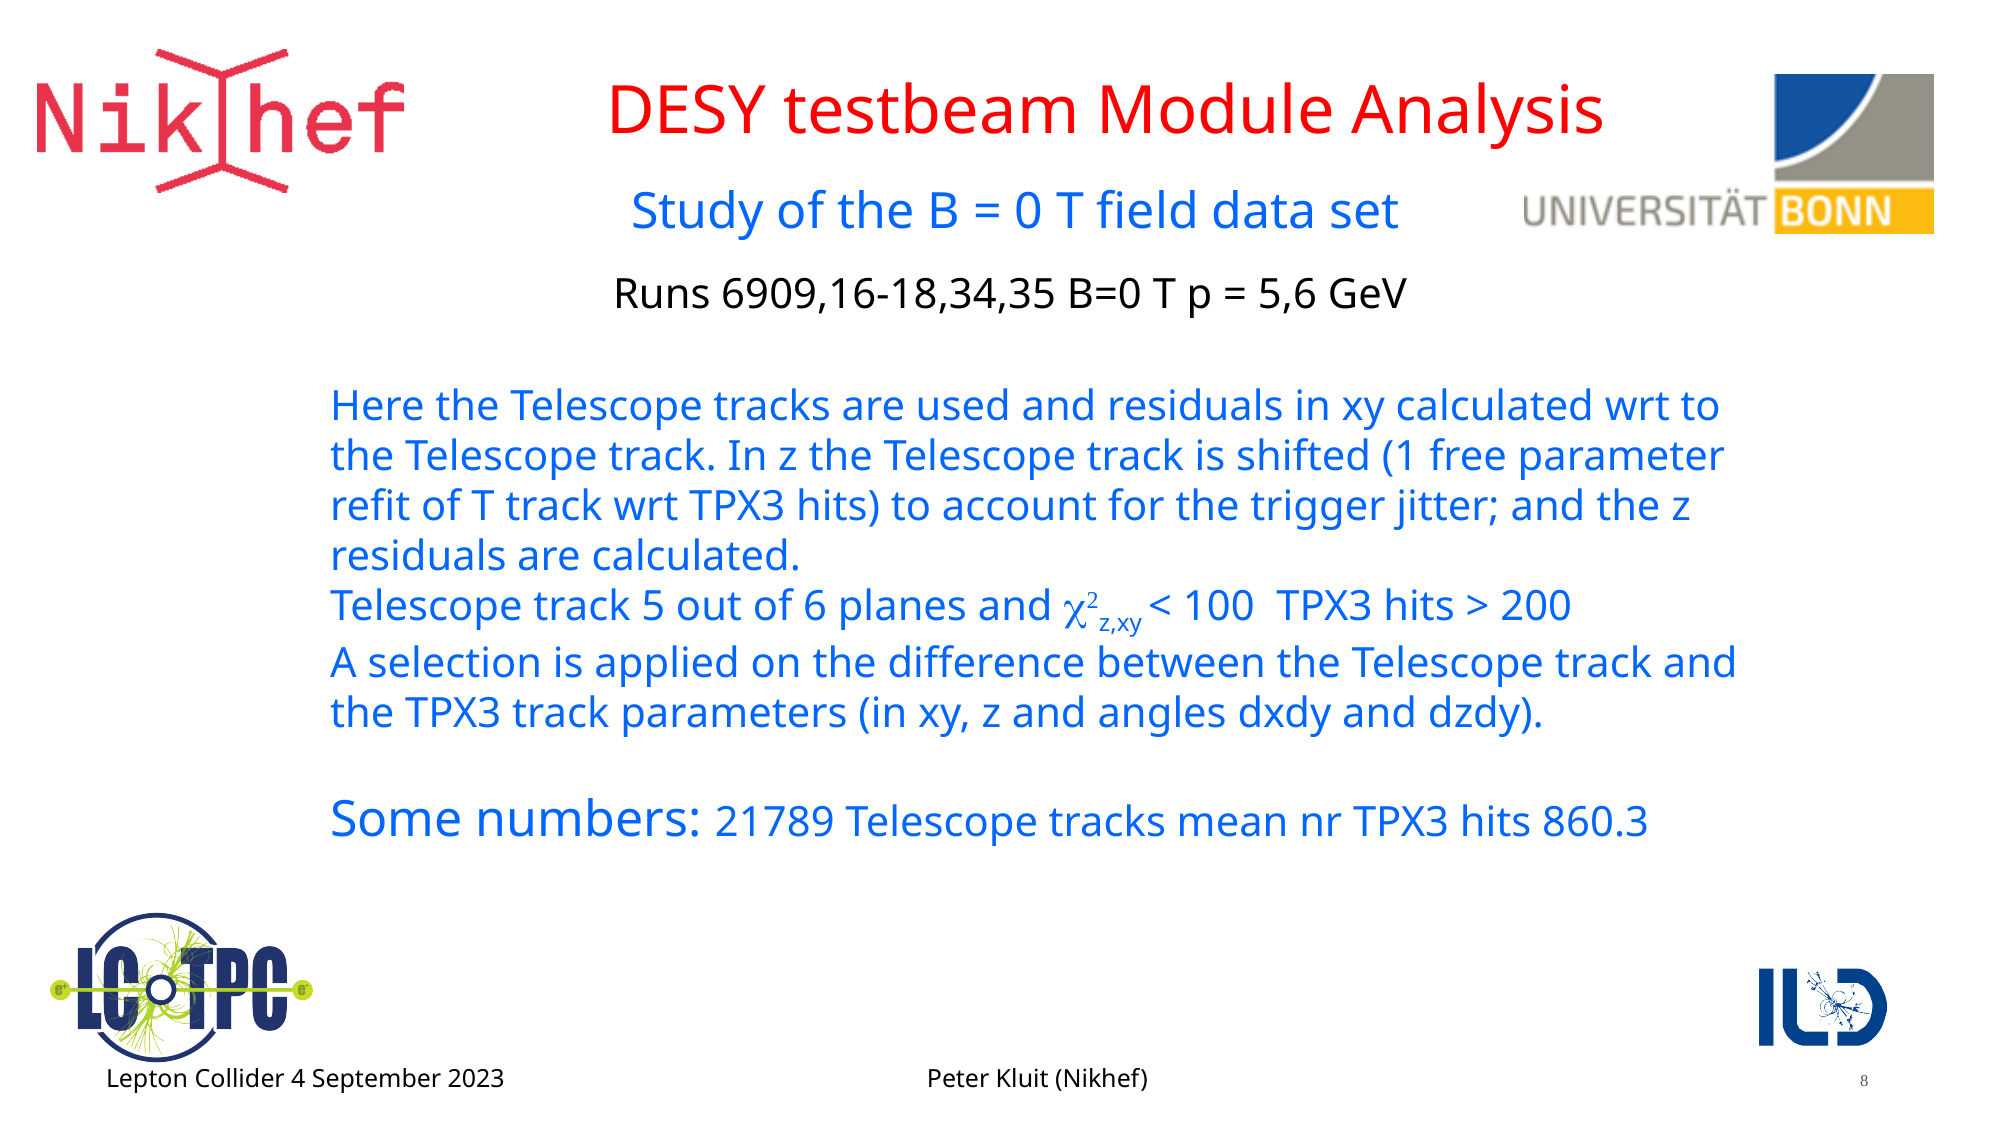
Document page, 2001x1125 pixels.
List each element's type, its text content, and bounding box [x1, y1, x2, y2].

text_box DESY testbeam Module Analysis [591, 59, 1622, 155]
picture [1524, 74, 1934, 234]
text_box Here the Telescope tracks are used and residuals in xy calculated wrt to the Telescope track. In z the Telescope track is shifted (1 free parameter refit of T track wrt TPX3 hits) to account for the trigger jitter; and the z residuals are calculated. Telescope track 5 out of 6 planes and c2z,xy < 100 TPX3 hits > 200 A selection is applied on the difference between the Telescope track and the TPX3 track parameters (in xy, z and angles dxdy and dzdy). Some numbers: 21789 Telescope tracks mean nr TPX3 hits 860.3 [315, 371, 1775, 854]
picture [37, 49, 404, 194]
picture [1733, 949, 1913, 1065]
text_box Study of the B = 0 T field data set Runs 6909,16-18,34,35 B=0 T p = 5,6 GeV [515, 171, 1517, 324]
picture [49, 912, 313, 1063]
